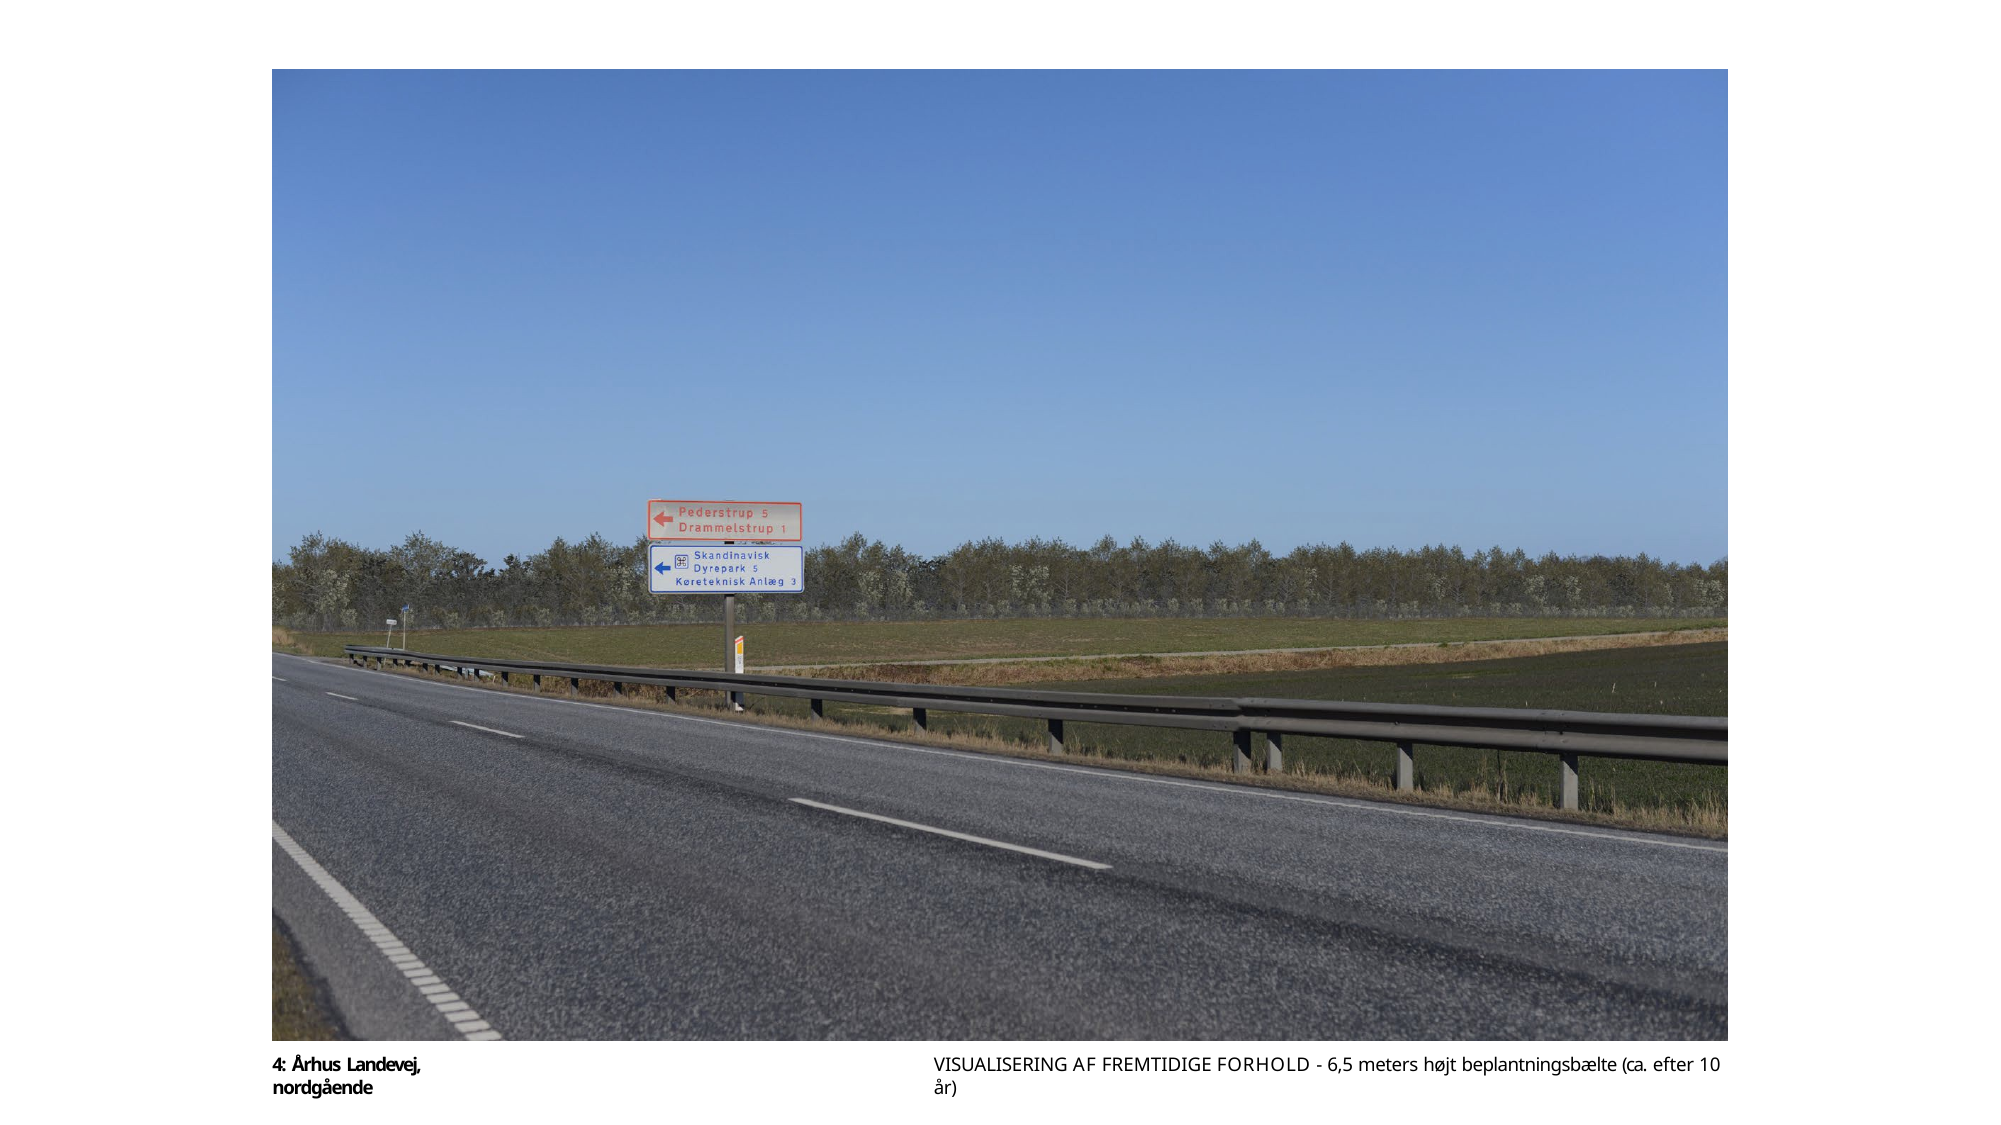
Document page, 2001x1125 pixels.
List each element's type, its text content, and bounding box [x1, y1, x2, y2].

text_box VISUALISERING AF FREMTIDIGE FORHOLD - 6,5 meters højt beplantningsbælte (ca. efter 10 år) [932, 1050, 1723, 1099]
text_box 4: Århus Landevej, nordgående [270, 1050, 527, 1099]
picture [272, 69, 1728, 1041]
